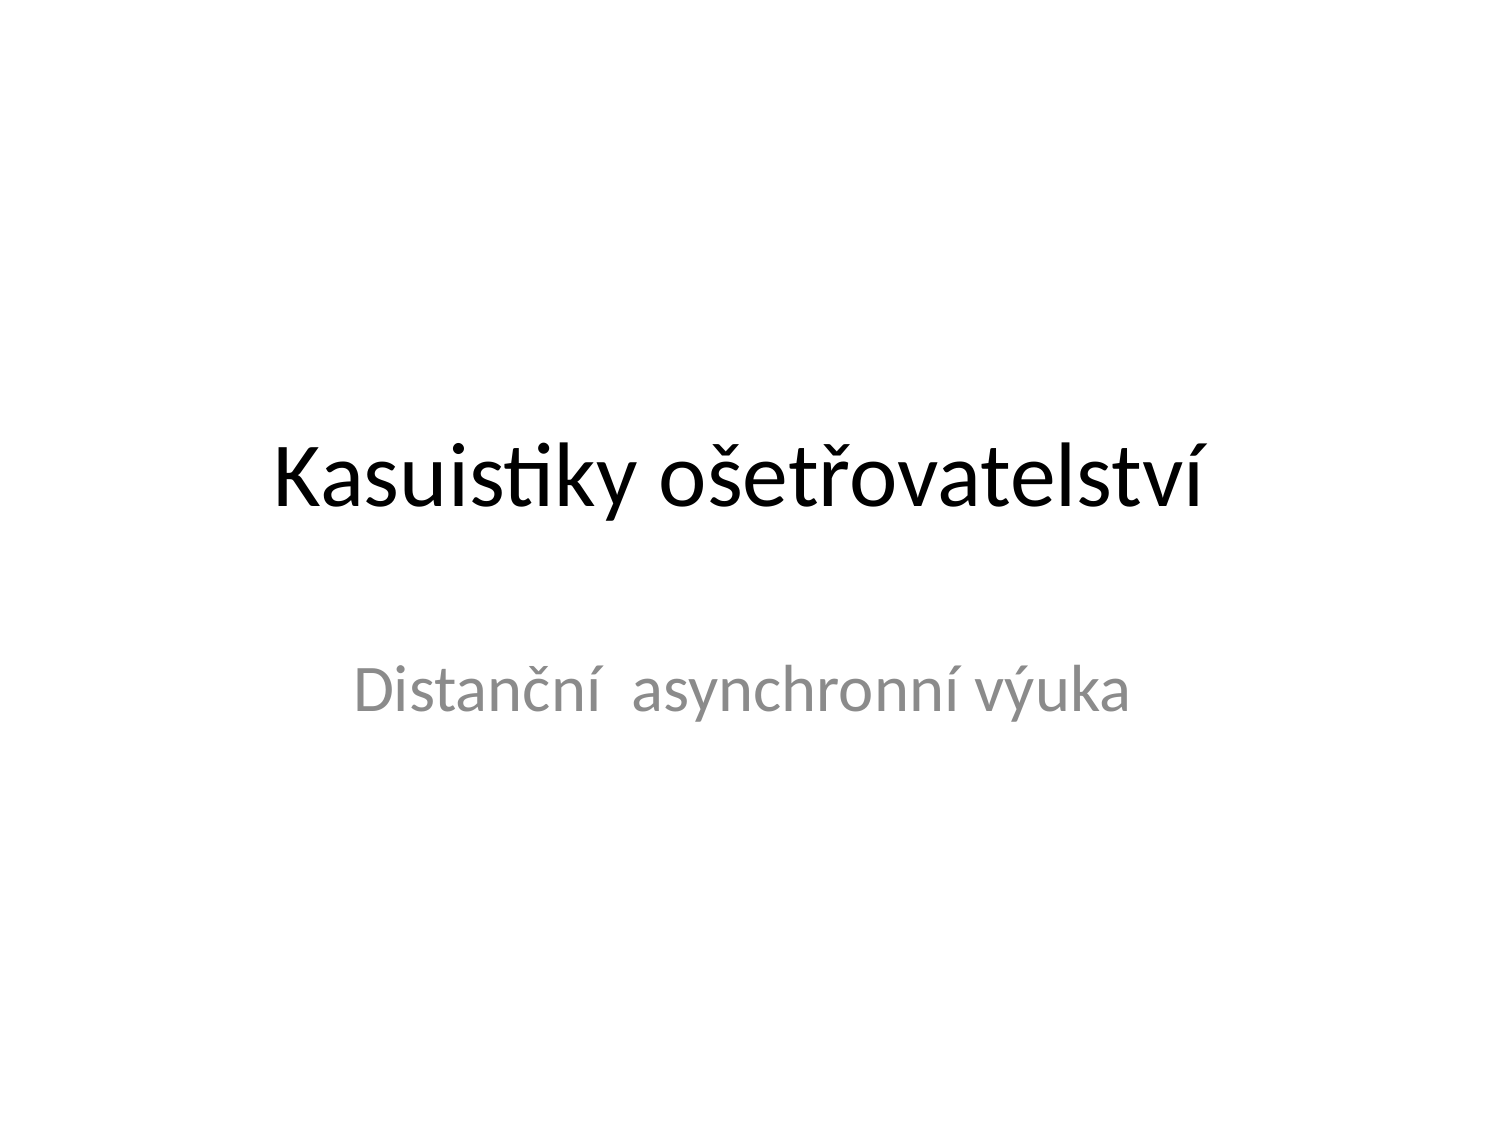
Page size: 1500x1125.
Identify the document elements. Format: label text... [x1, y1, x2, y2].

subtitle Distanční asynchronní výuka [225, 637, 1275, 925]
title Kasuistiky ošetřovatelství [112, 349, 1388, 591]
